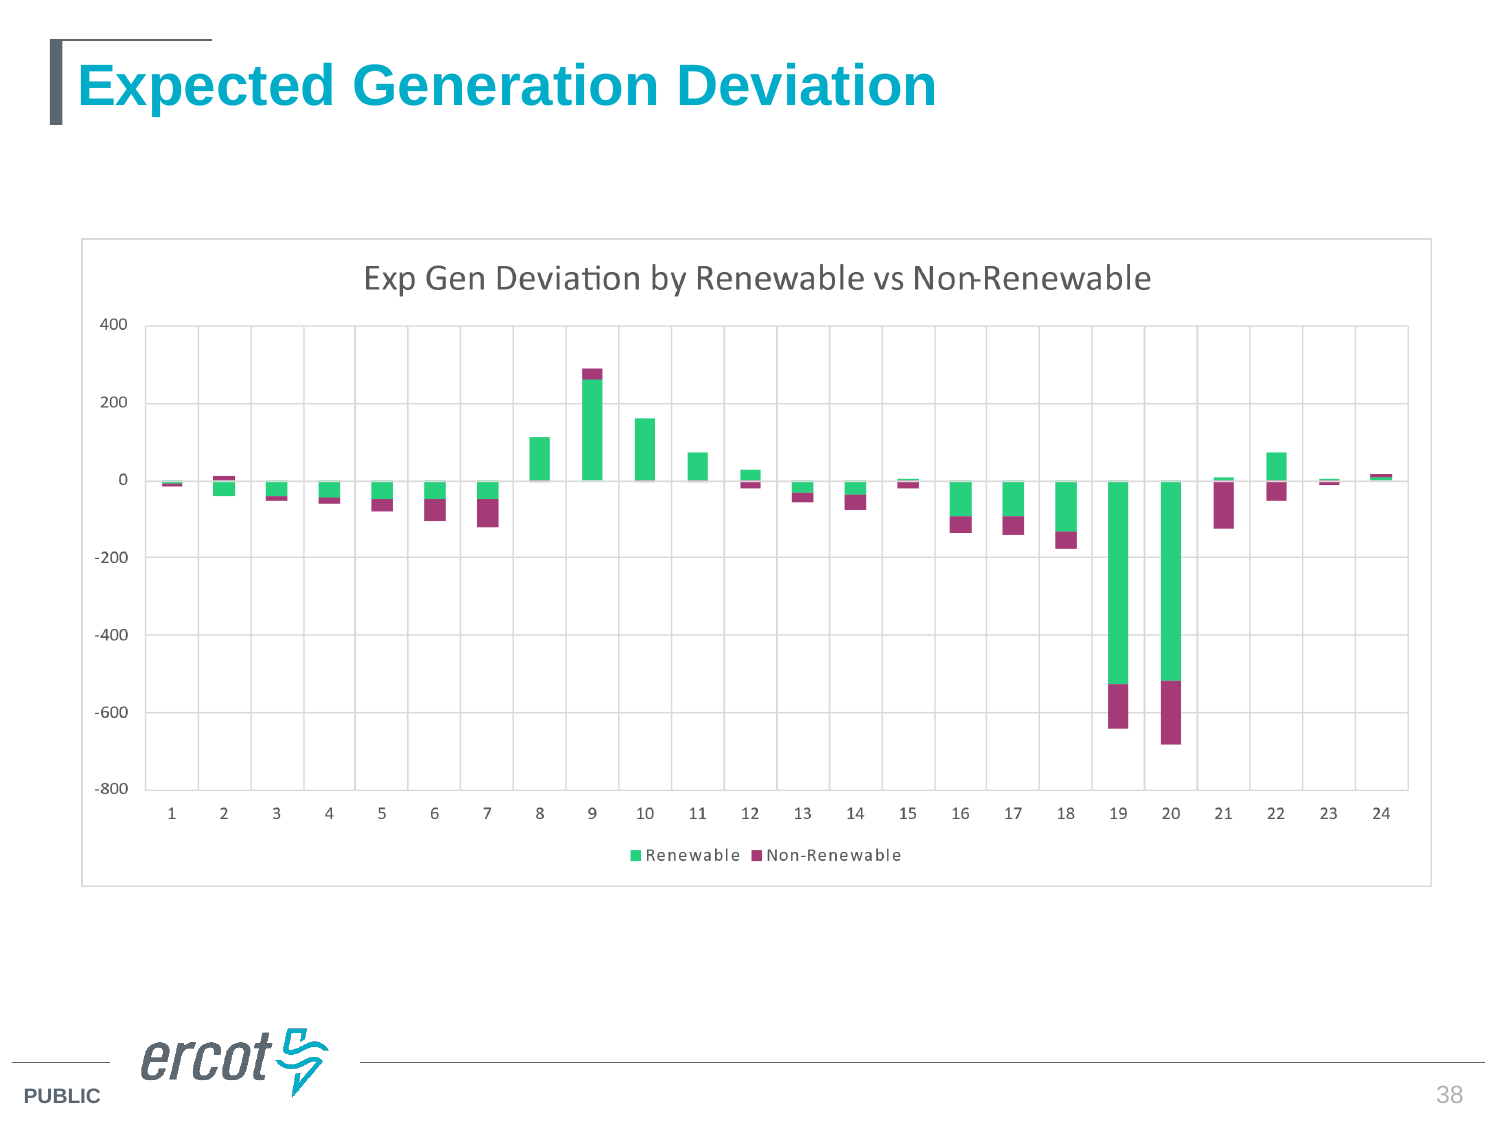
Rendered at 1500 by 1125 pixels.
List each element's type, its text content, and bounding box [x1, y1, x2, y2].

slide_number 38 [1412, 1076, 1488, 1112]
picture [137, 1024, 332, 1100]
title Expected Generation Deviation [62, 39, 1450, 125]
picture [80, 238, 1432, 887]
